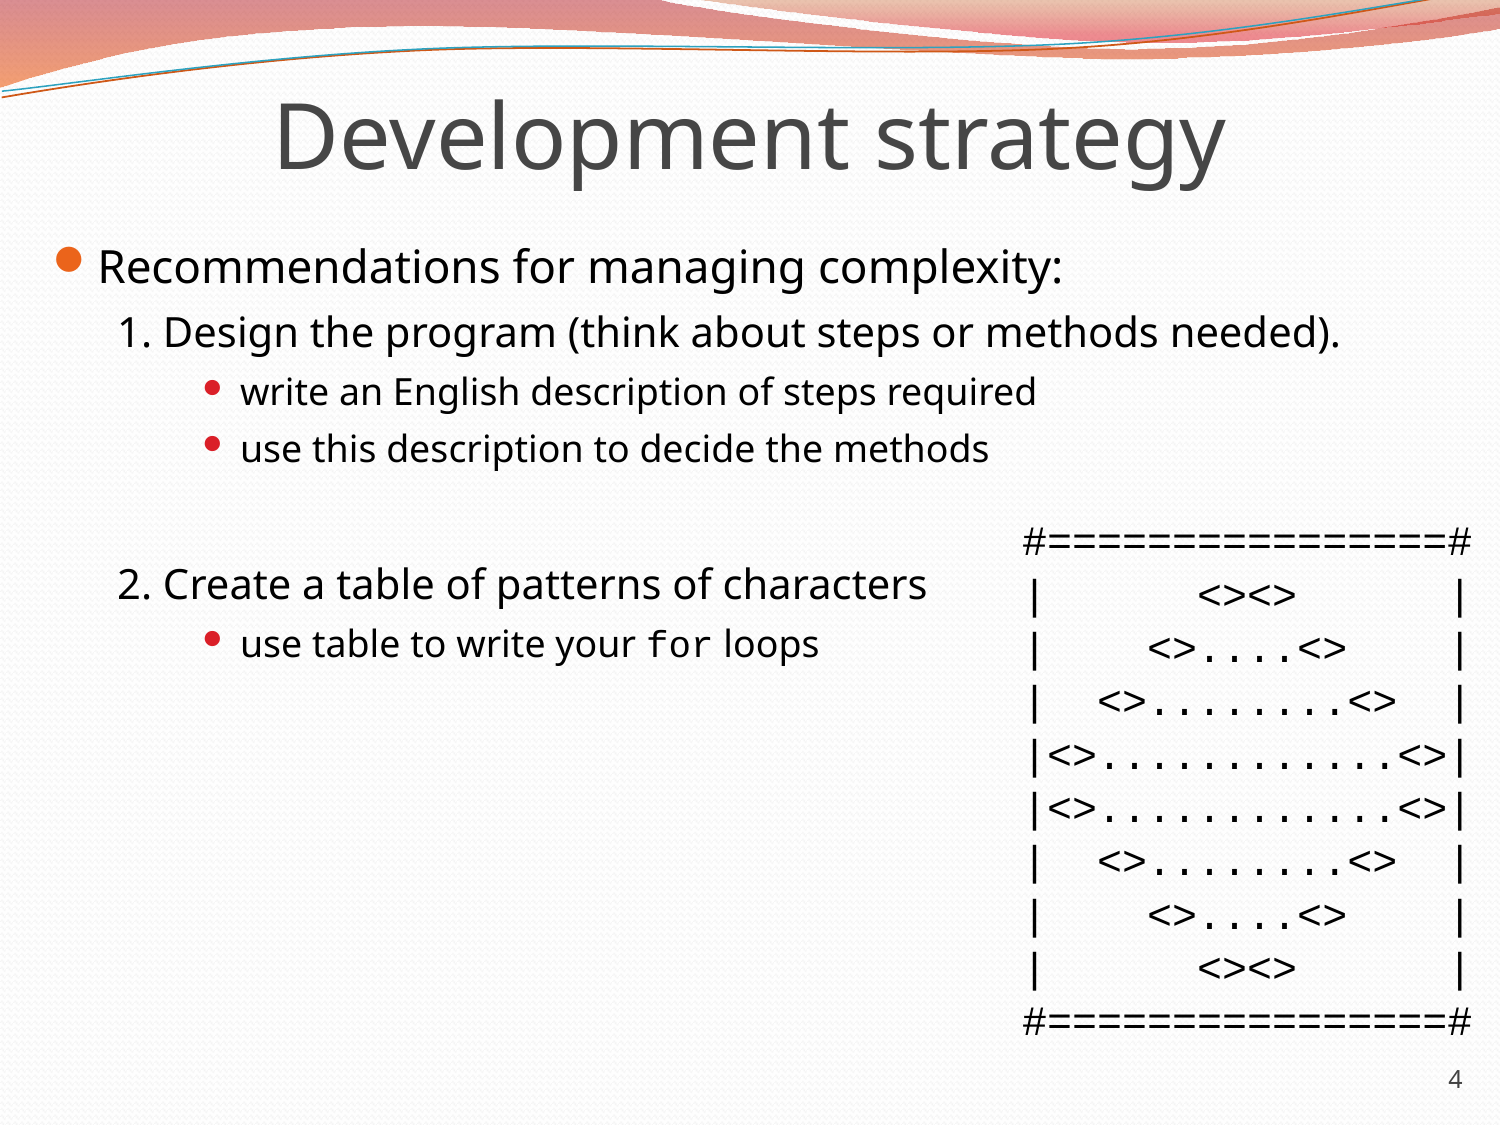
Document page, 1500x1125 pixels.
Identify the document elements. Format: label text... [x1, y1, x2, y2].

list Recommendations for managing complexity: 1. Design the program (think about steps or methods needed). write an English description of steps required use this description to decide the methods 2. Create a table of patterns of characters use table to write your for loops [37, 224, 1500, 1075]
text_box #================# | <><> | | <>....<> | | <>........<> | |<>............<>| |<>............<>| | <>........<> | | <>....<> | | <><> | #================# [988, 512, 1488, 1053]
title Development strategy [75, 72, 1425, 188]
